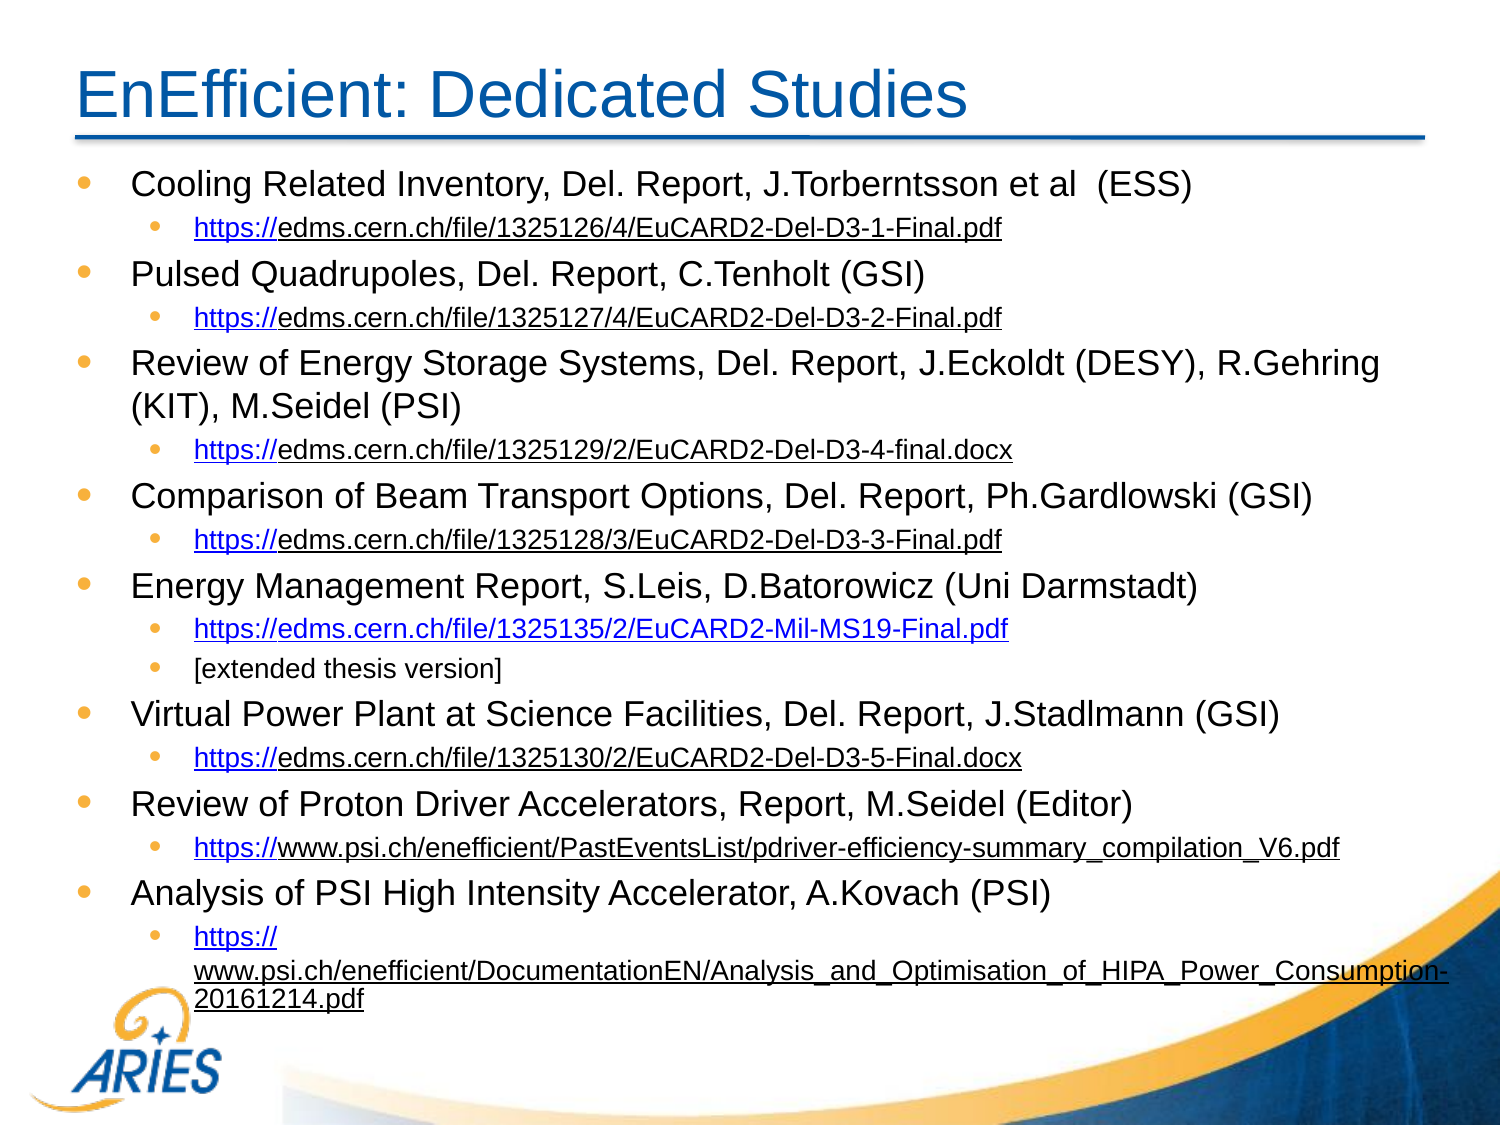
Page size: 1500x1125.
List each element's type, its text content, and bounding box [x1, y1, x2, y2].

picture [0, 0, 1500, 1125]
title EnEfficient: Dedicated Studies [75, 45, 1425, 138]
list Cooling Related Inventory, Del. Report, J.Torberntsson et al (ESS) https://edms.cern.ch/file/1325126/4/EuCARD2-Del-D3-1-Final.pdf Pulsed Quadrupoles, Del. Report, C.Tenholt (GSI) https://edms.cern.ch/file/1325127/4/EuCARD2-Del-D3-2-Final.pdf Review of Energy Storage Systems, Del. Report, J.Eckoldt (DESY), R.Gehring (KIT), M.Seidel (PSI) https://edms.cern.ch/file/1325129/2/EuCARD2-Del-D3-4-final.docx Comparison of Beam Transport Options, Del. Report, Ph.Gardlowski (GSI) https://edms.cern.ch/file/1325128/3/EuCARD2-Del-D3-3-Final.pdf Energy Management Report, S.Leis, D.Batorowicz (Uni Darmstadt) https://edms.cern.ch/file/1325135/2/EuCARD2-Mil-MS19-Final.pdf [extended thesis version] Virtual Power Plant at Science Facilities, Del. Report, J.Stadlmann (GSI) https://edms.cern.ch/file/1325130/2/EuCARD2-Del-D3-5-Final.docx Review of Proton Driver Accelerators, Report, M.Seidel (Editor) https://www.psi.ch/enefficient/PastEventsList/pdriver-efficiency-summary_compilation_V6.pdf Analysis of PSI High Intensity Accelerator, A.Kovach (PSI) https://www.psi.ch/enefficient/DocumentationEN/Analysis_and_Optimisation_of_HIPA_Power_Consumption-20161214.pdf [76, 160, 1465, 1024]
